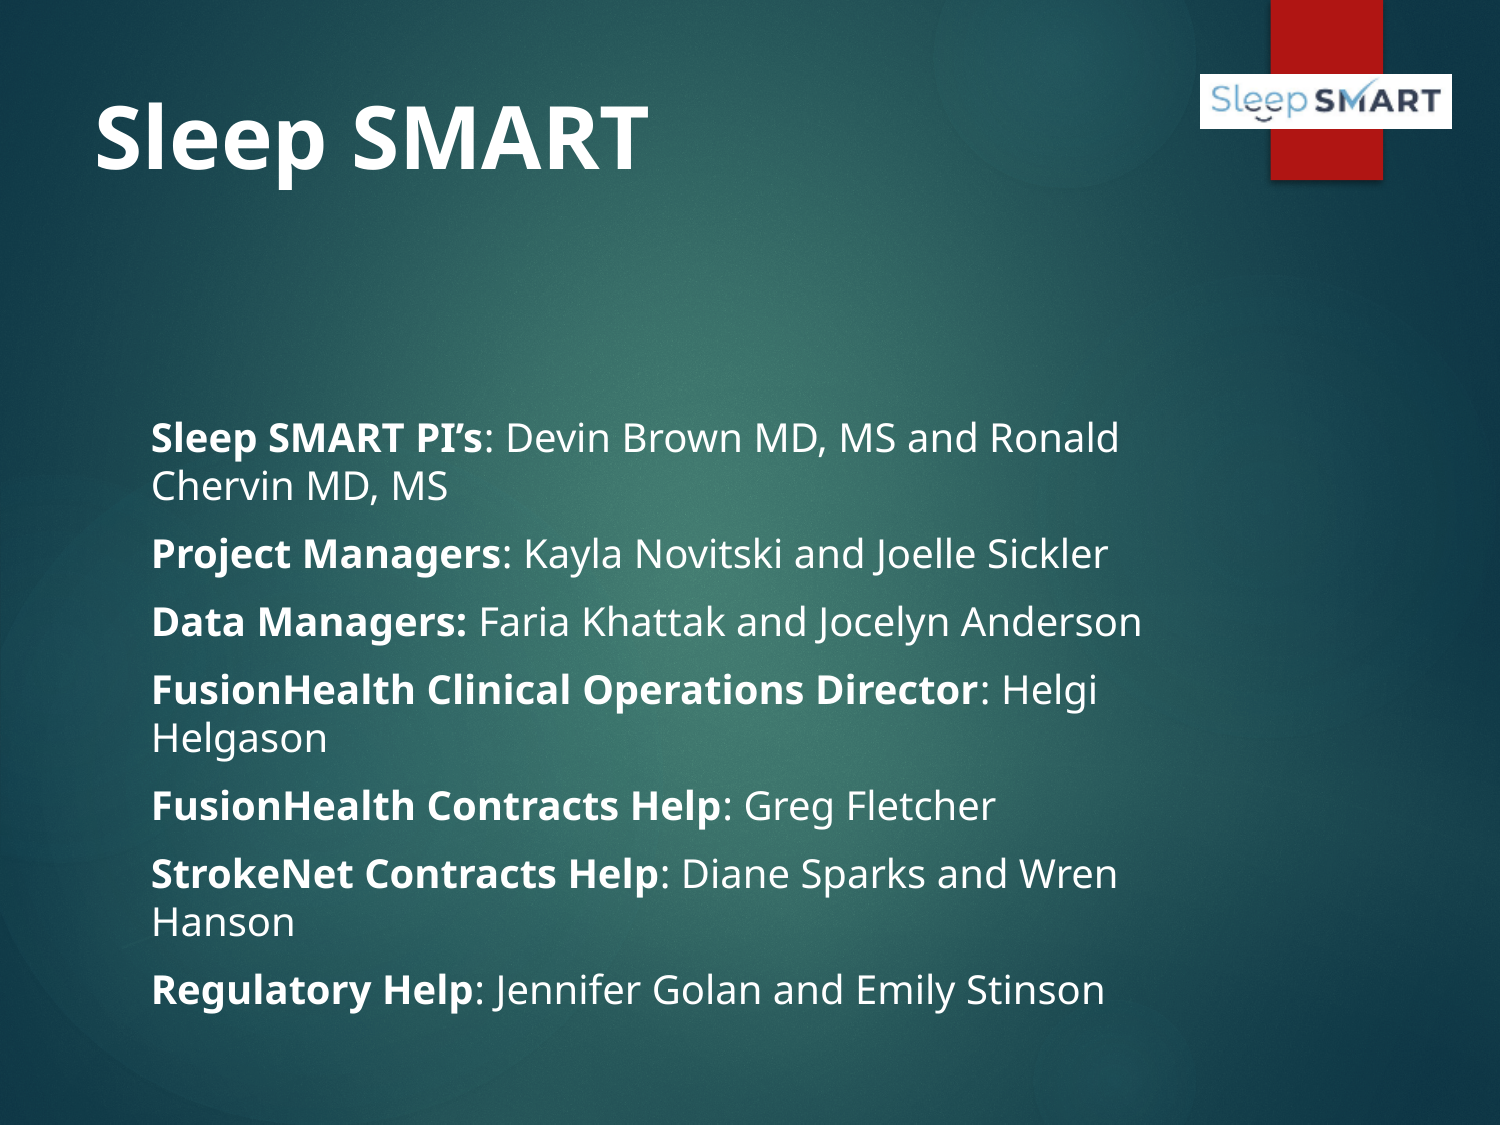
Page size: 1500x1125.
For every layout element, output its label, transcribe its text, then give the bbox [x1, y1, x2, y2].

list Sleep SMART PI’s: Devin Brown MD, MS and Ronald Chervin MD, MS Project Managers: Kayla Novitski and Joelle Sickler Data Managers: Faria Khattak and Jocelyn Anderson FusionHealth Clinical Operations Director: Helgi Helgason FusionHealth Contracts Help: Greg Fletcher StrokeNet Contracts Help: Diane Sparks and Wren Hanson Regulatory Help: Jennifer Golan and Emily Stinson [135, 336, 1237, 1025]
title Sleep SMART [79, 74, 1237, 304]
picture [1199, 73, 1452, 130]
